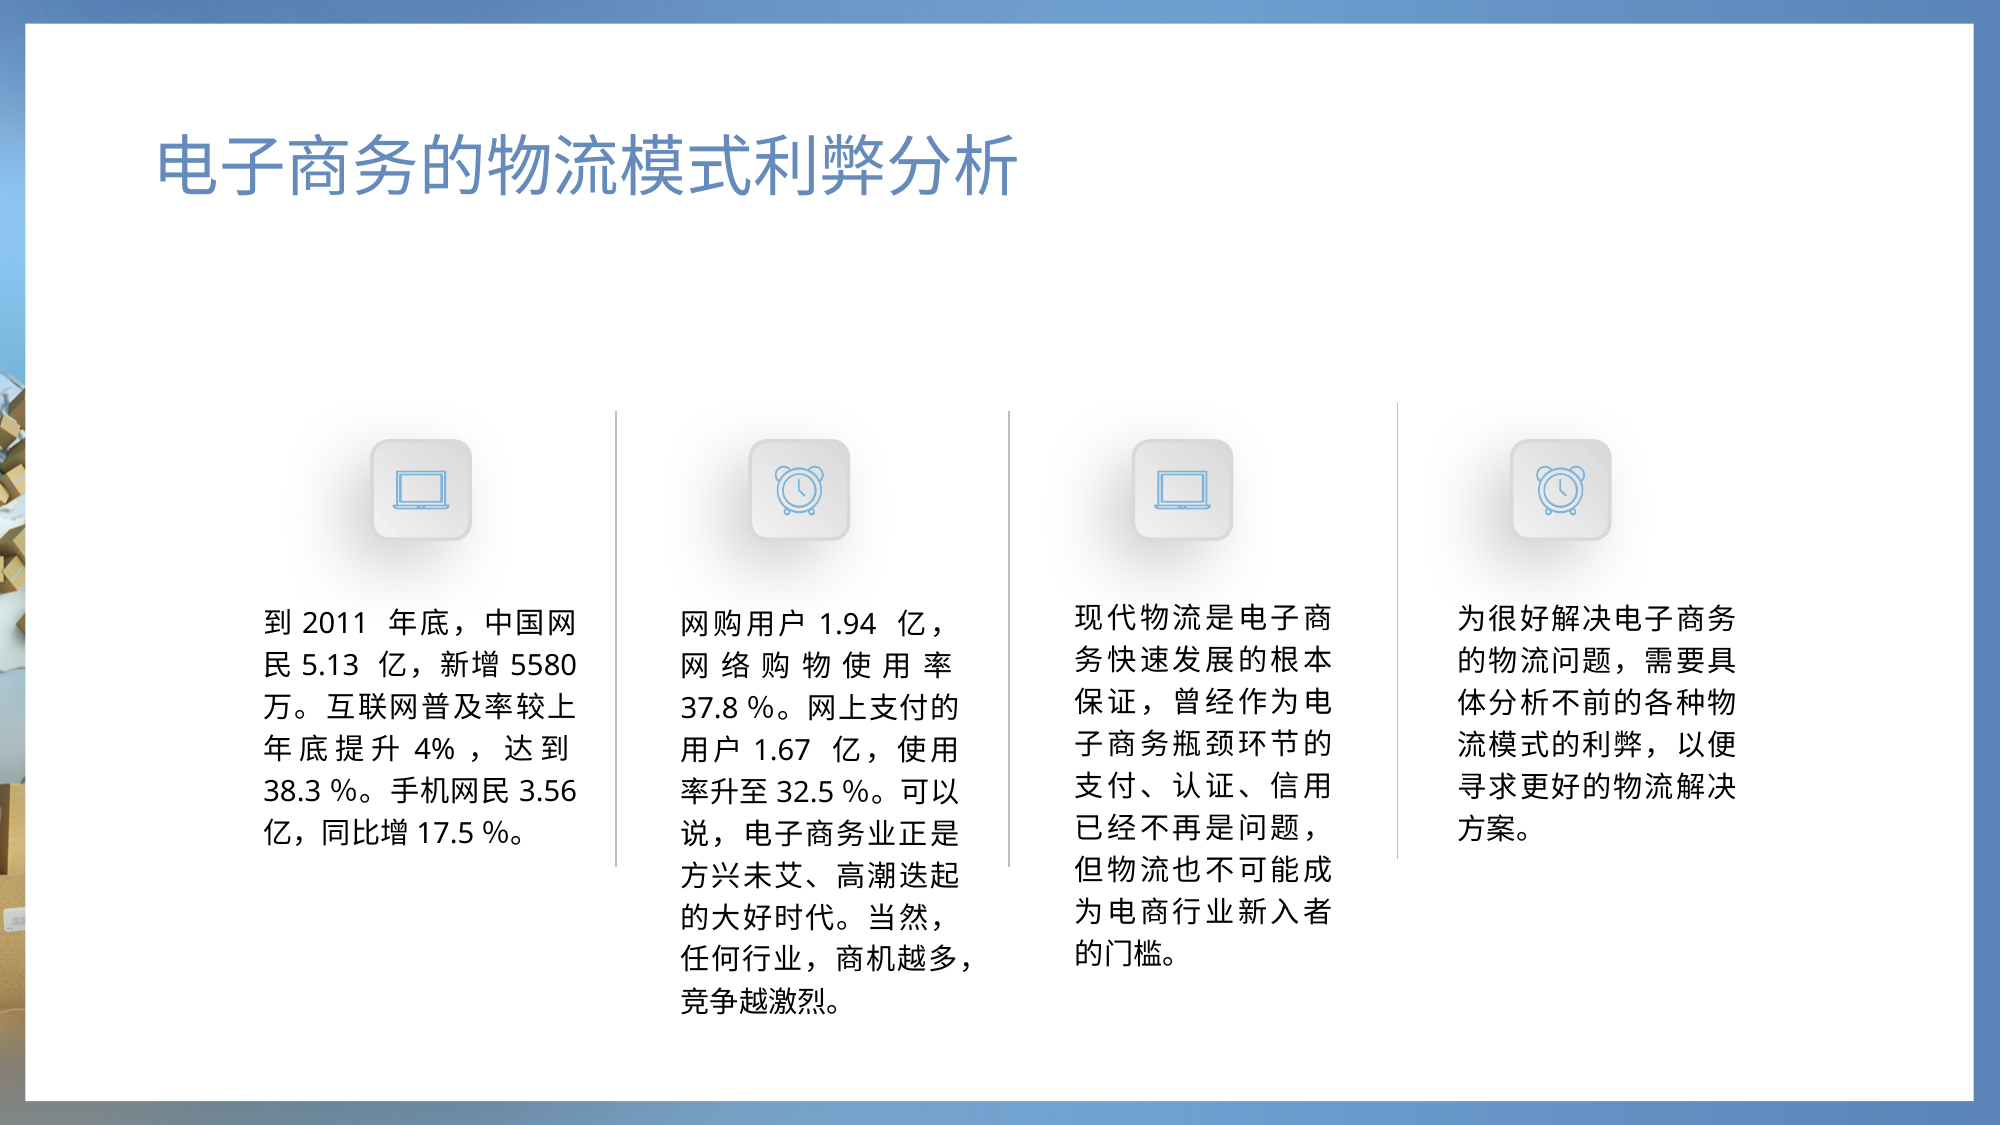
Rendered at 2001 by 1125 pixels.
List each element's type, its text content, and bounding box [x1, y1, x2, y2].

title 电子商务的物流模式利弊分析 [137, 59, 1863, 278]
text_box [372, 403, 1610, 867]
picture [0, 0, 2000, 1125]
list 到2011 年底，中国网民5.13 亿，新增5580 万。互联网普及率较上年底提升4%，达到38.3％。手机网民3.56 亿，同比增17.5％。 [248, 590, 372, 858]
list 为很好解决电子商务的物流问题，需要具体分析不前的各种物流模式的利弊，以便寻求更好的物流解决方案。 [1610, 585, 1752, 854]
